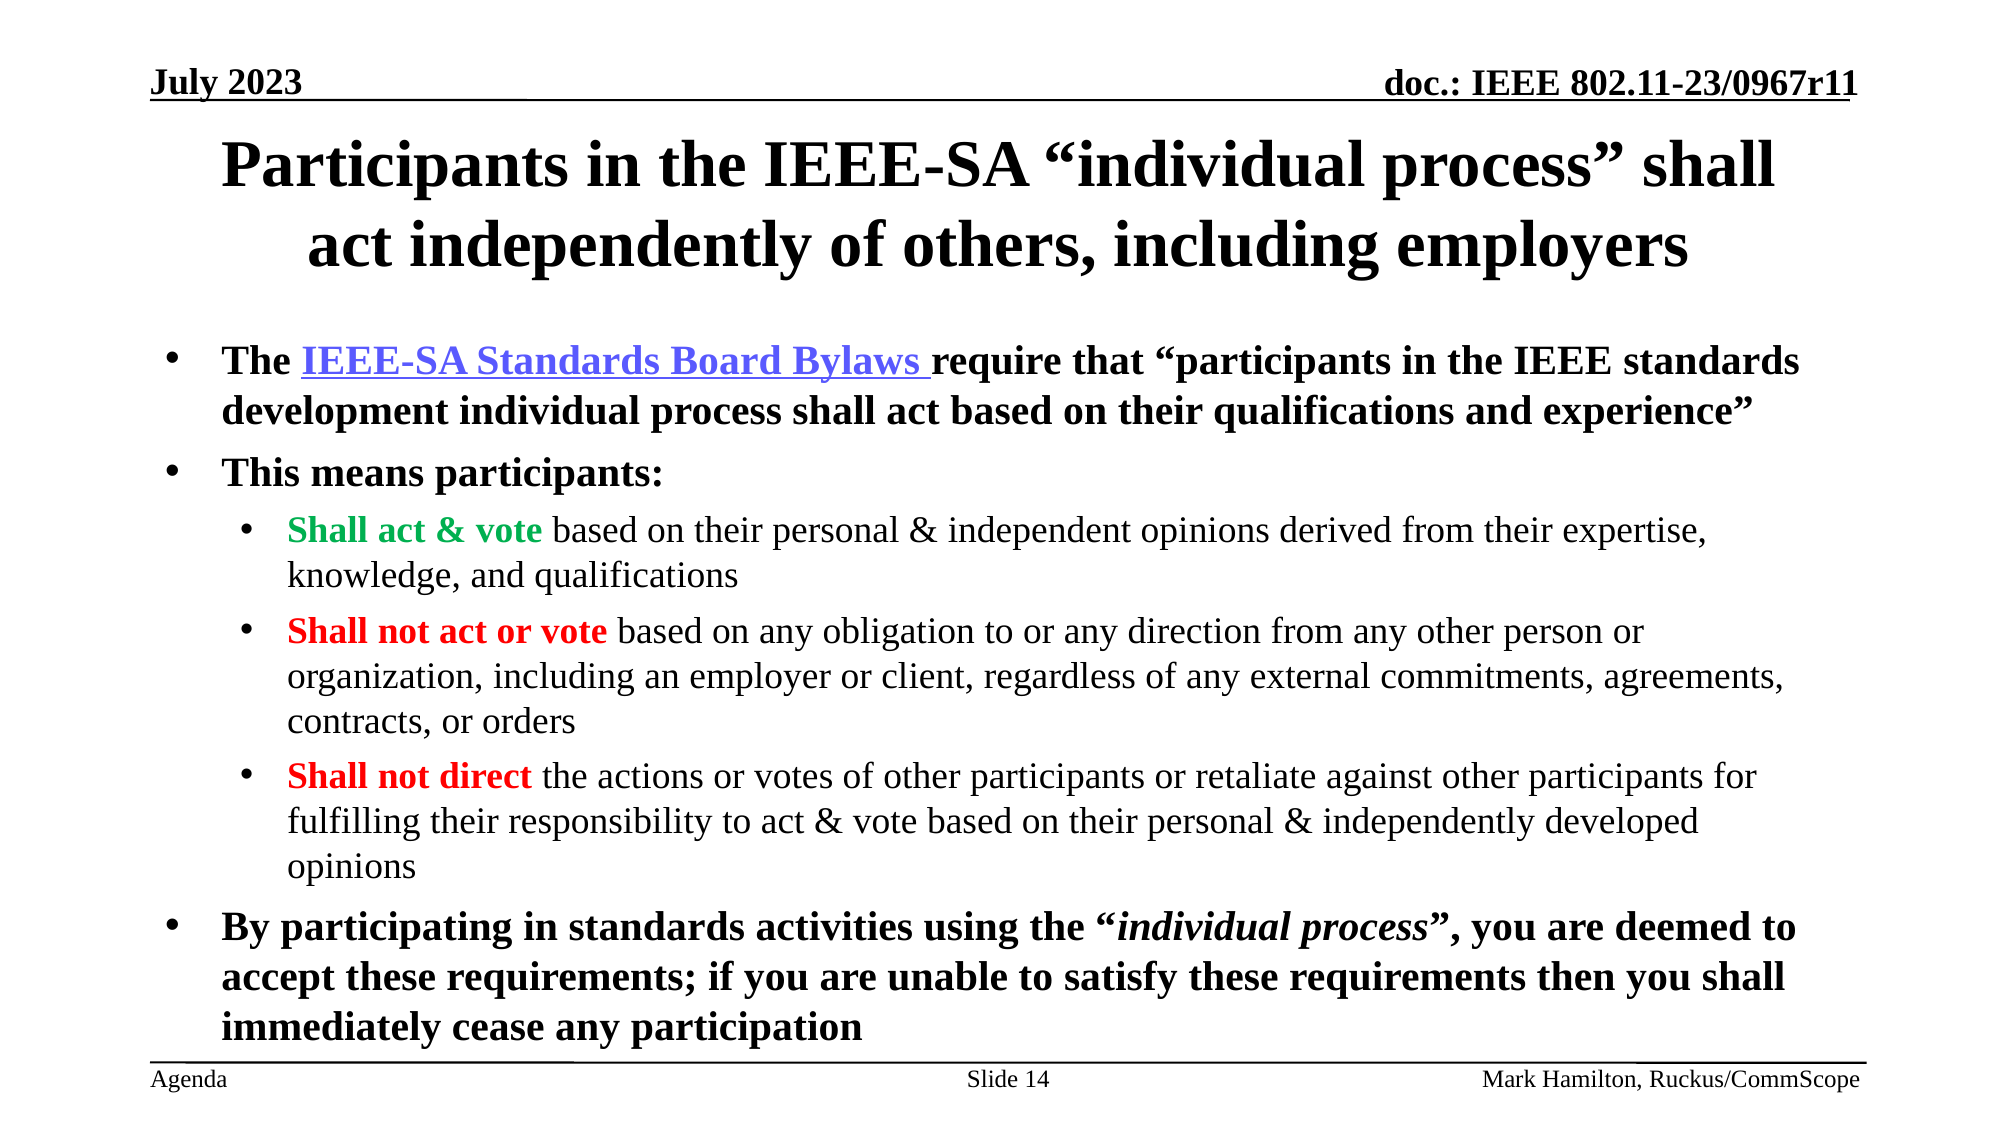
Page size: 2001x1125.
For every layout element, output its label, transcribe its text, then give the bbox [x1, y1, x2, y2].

slide_number Slide 14 [950, 1061, 1067, 1123]
list The IEEE-SA Standards Board Bylaws require that “participants in the IEEE standards development individual process shall act based on their qualifications and experience” This means participants: Shall act & vote based on their personal & independent opinions derived from their expertise, knowledge, and qualifications Shall not act or vote based on any obligation to or any direction from any other person or organization, including an employer or client, regardless of any external commitments, agreements, contracts, or orders Shall not direct the actions or votes of other participants or retaliate against other participants for fulfilling their responsibility to act & vote based on their personal & independently developed opinions By participating in standards activities using the “individual process”, you are deemed to accept these requirements; if you are unable to satisfy these requirements then you shall immediately cease any participation [149, 324, 1850, 1000]
title Participants in the IEEE-SA “individual process” shall act independently of others, including employers [149, 112, 1850, 288]
